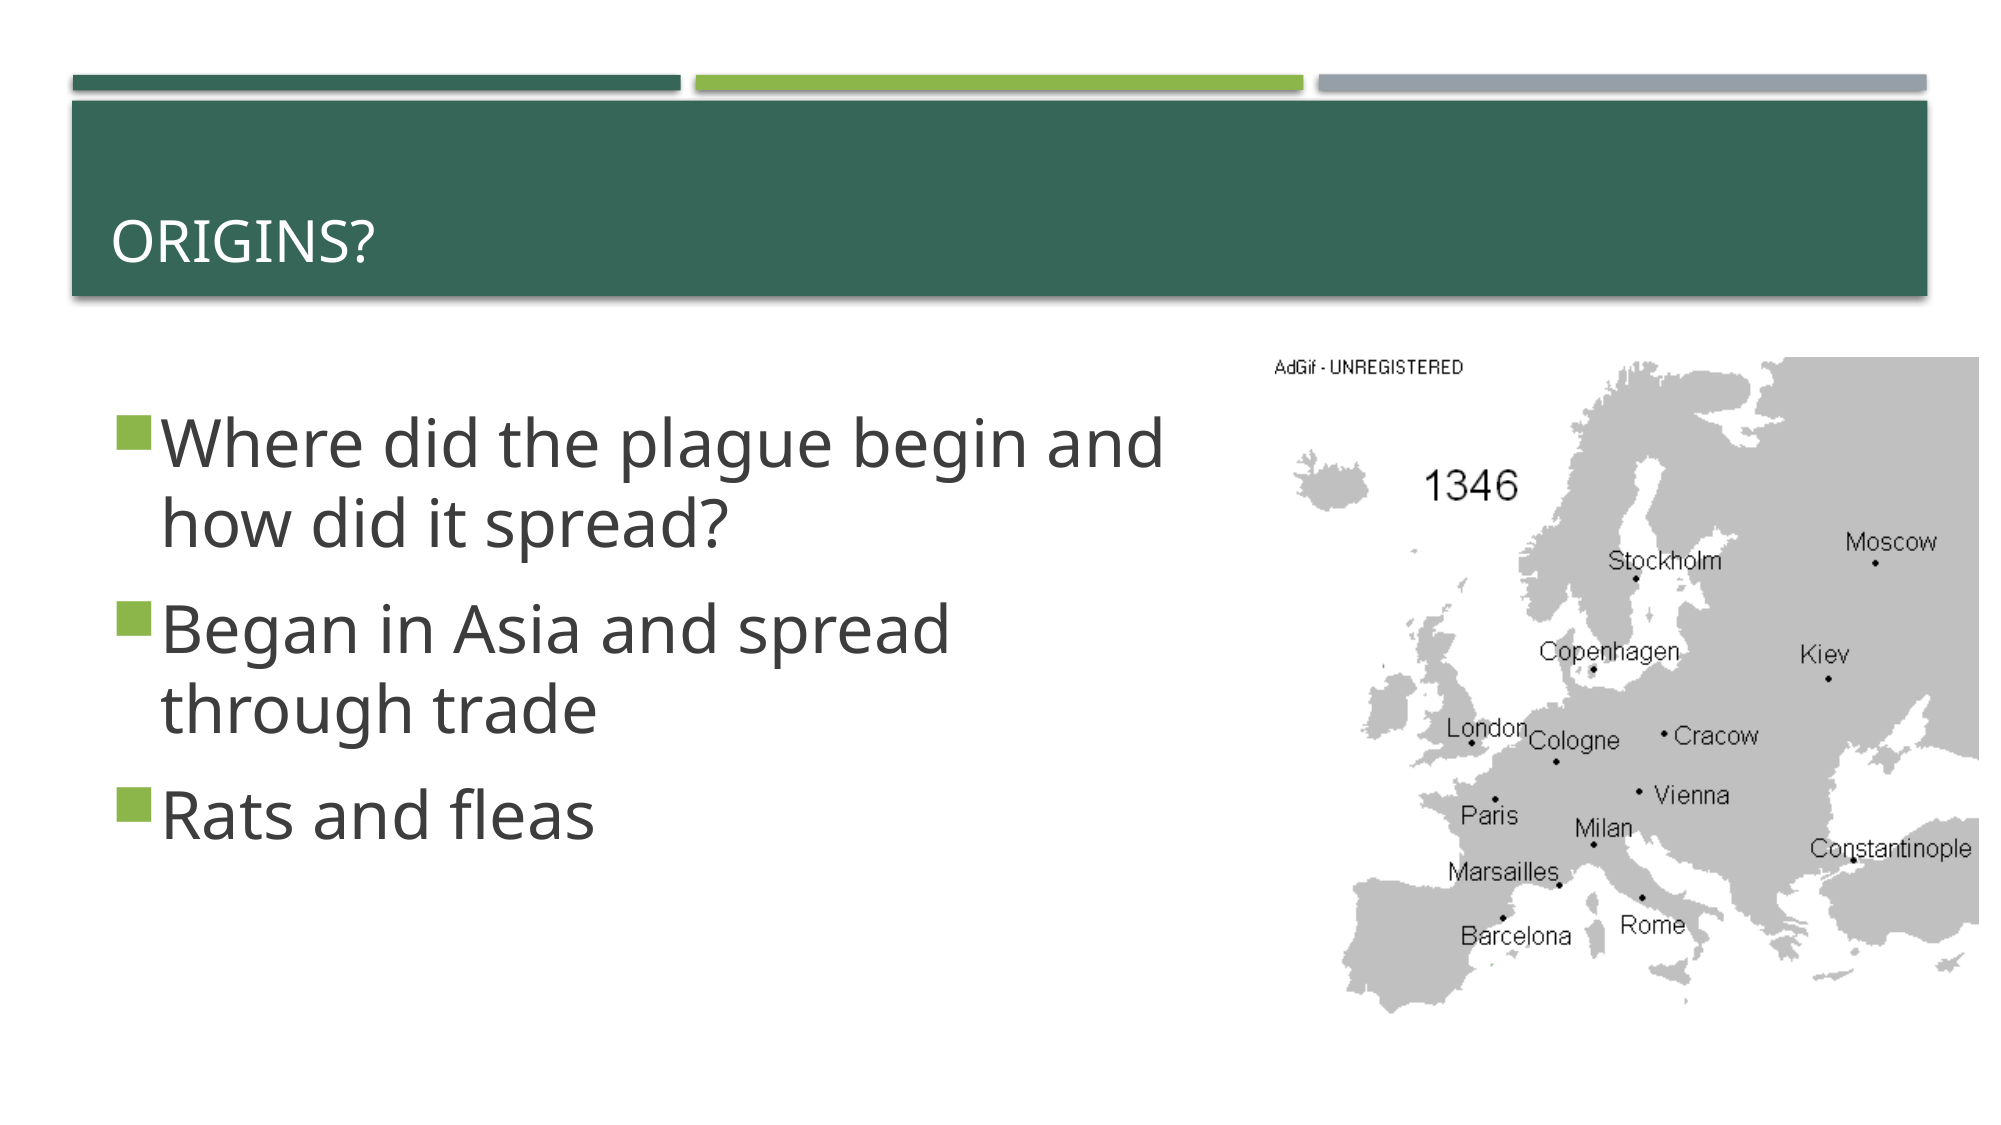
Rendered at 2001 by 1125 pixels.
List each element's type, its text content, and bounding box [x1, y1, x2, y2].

title Origins? [95, 115, 1905, 282]
picture [1274, 357, 1979, 1018]
list Where did the plague begin and how did it spread? Began in Asia and spread through trade Rats and fleas [95, 357, 1218, 962]
